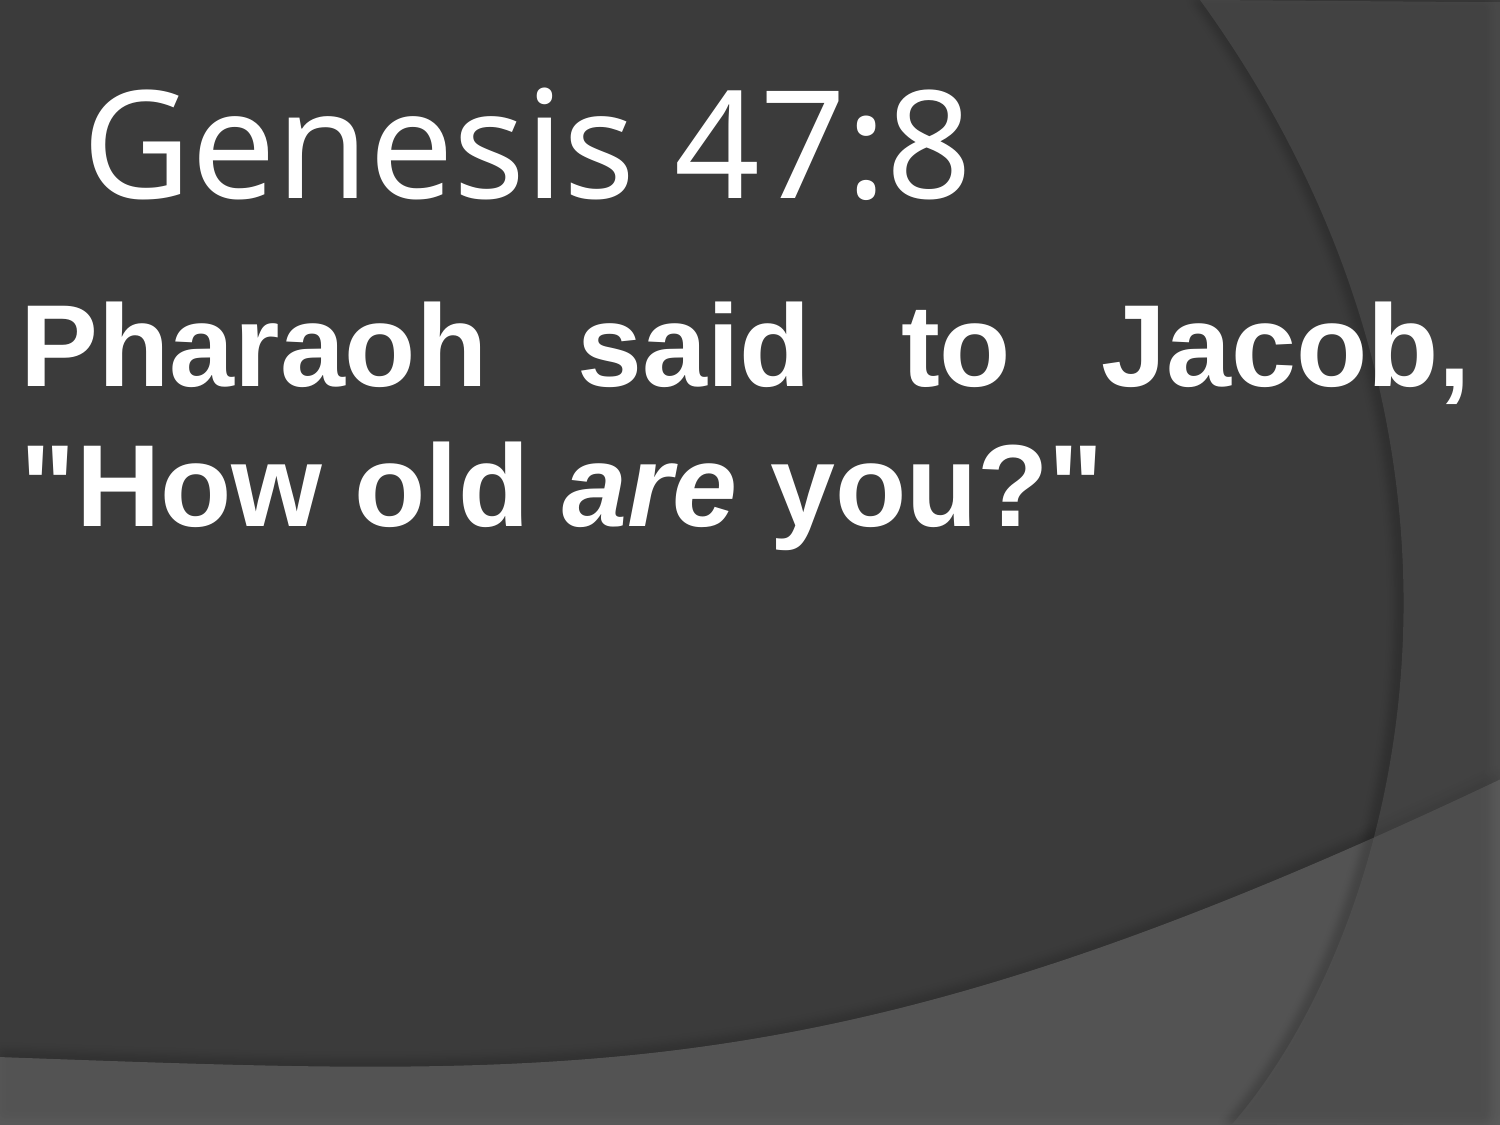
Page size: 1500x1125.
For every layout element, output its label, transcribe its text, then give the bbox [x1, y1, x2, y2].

title Genesis 47:8 [75, 45, 1300, 233]
list Pharaoh said to Jacob, "How old are you?" [0, 262, 1488, 1125]
